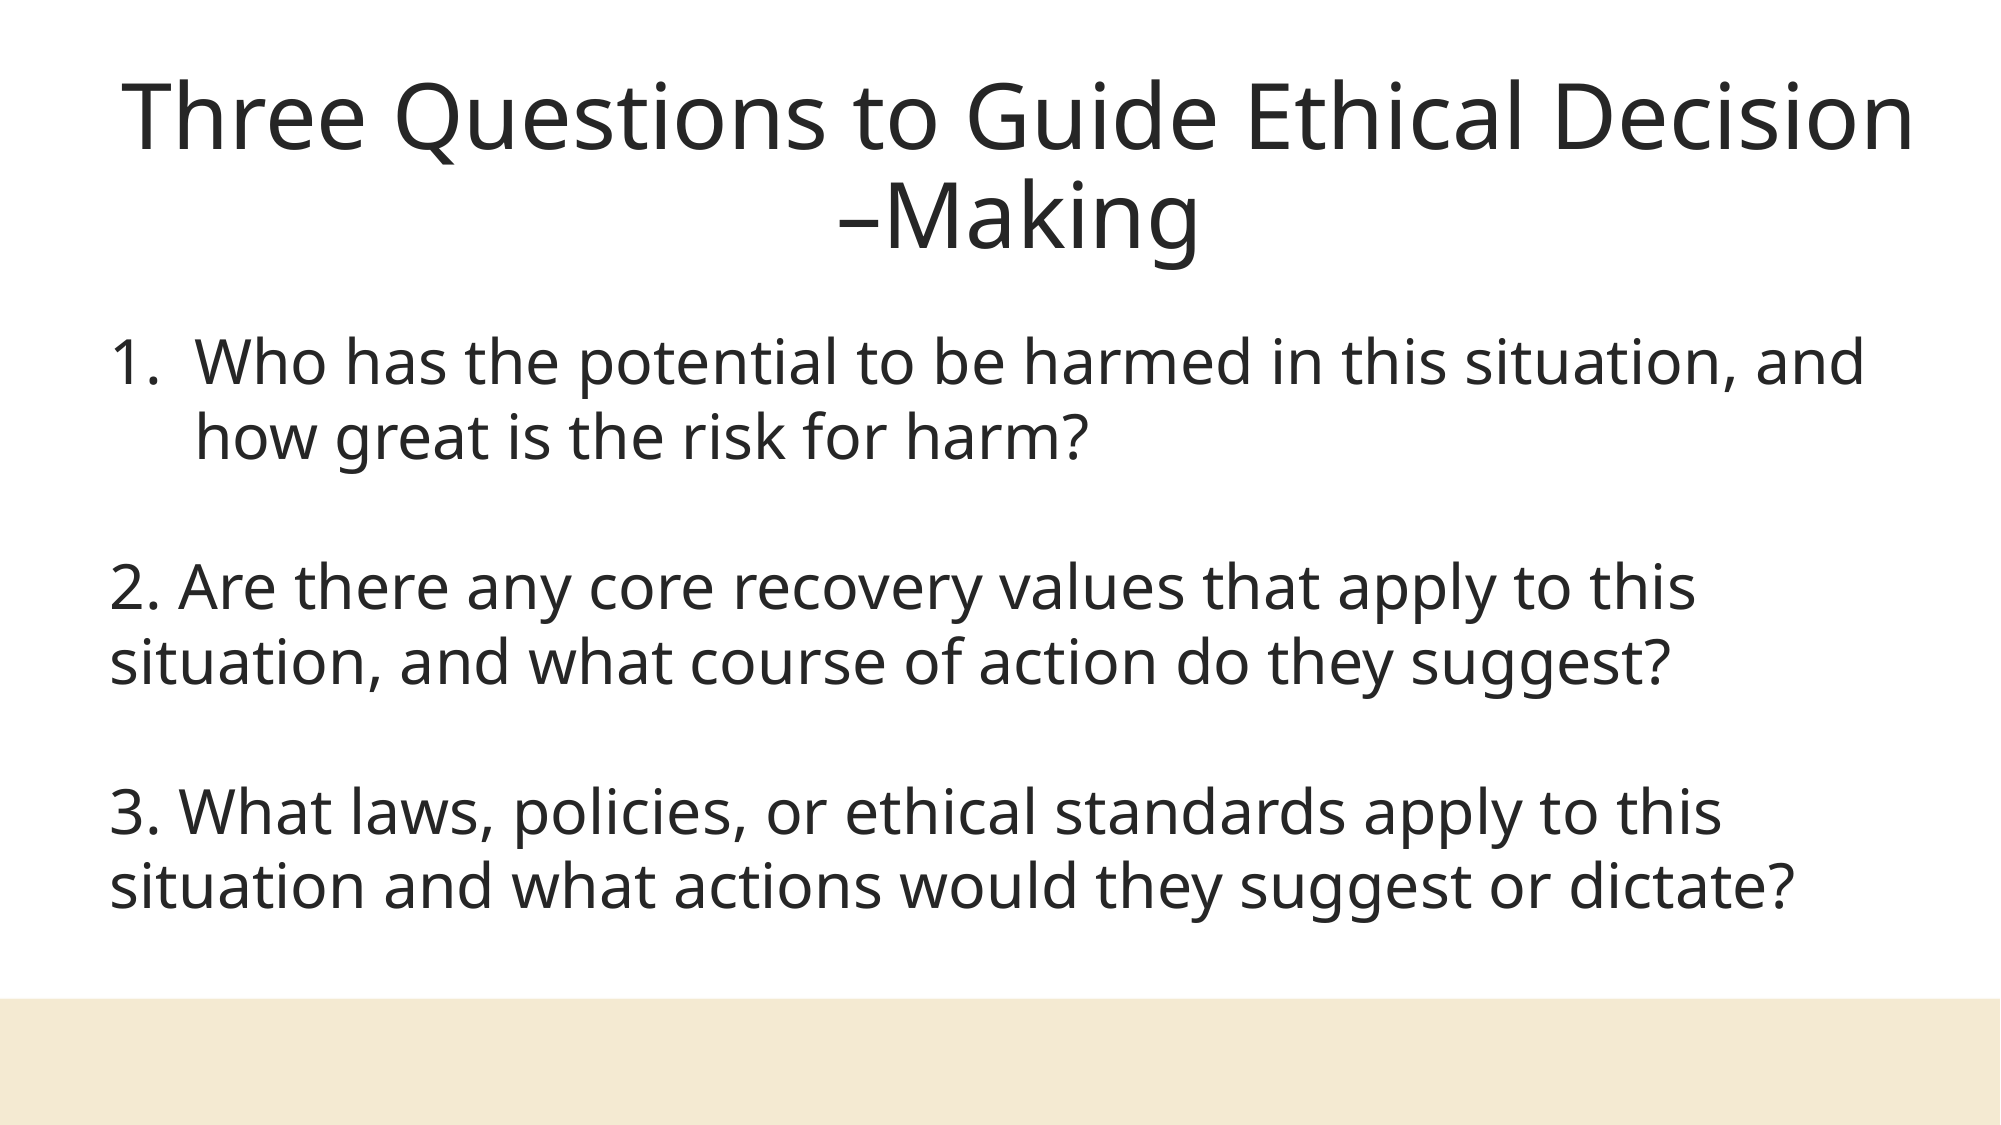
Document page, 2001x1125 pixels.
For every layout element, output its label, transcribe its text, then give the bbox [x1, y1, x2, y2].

picture [0, 935, 2000, 1125]
title Three Questions to Guide Ethical Decision –Making [95, 41, 1946, 297]
text_box Who has the potential to be harmed in this situation, and how great is the risk for harm? 2. Are there any core recovery values that apply to this situation, and what course of action do they suggest? 3. What laws, policies, or ethical standards apply to this situation and what actions would they suggest or dictate? [95, 314, 1901, 929]
